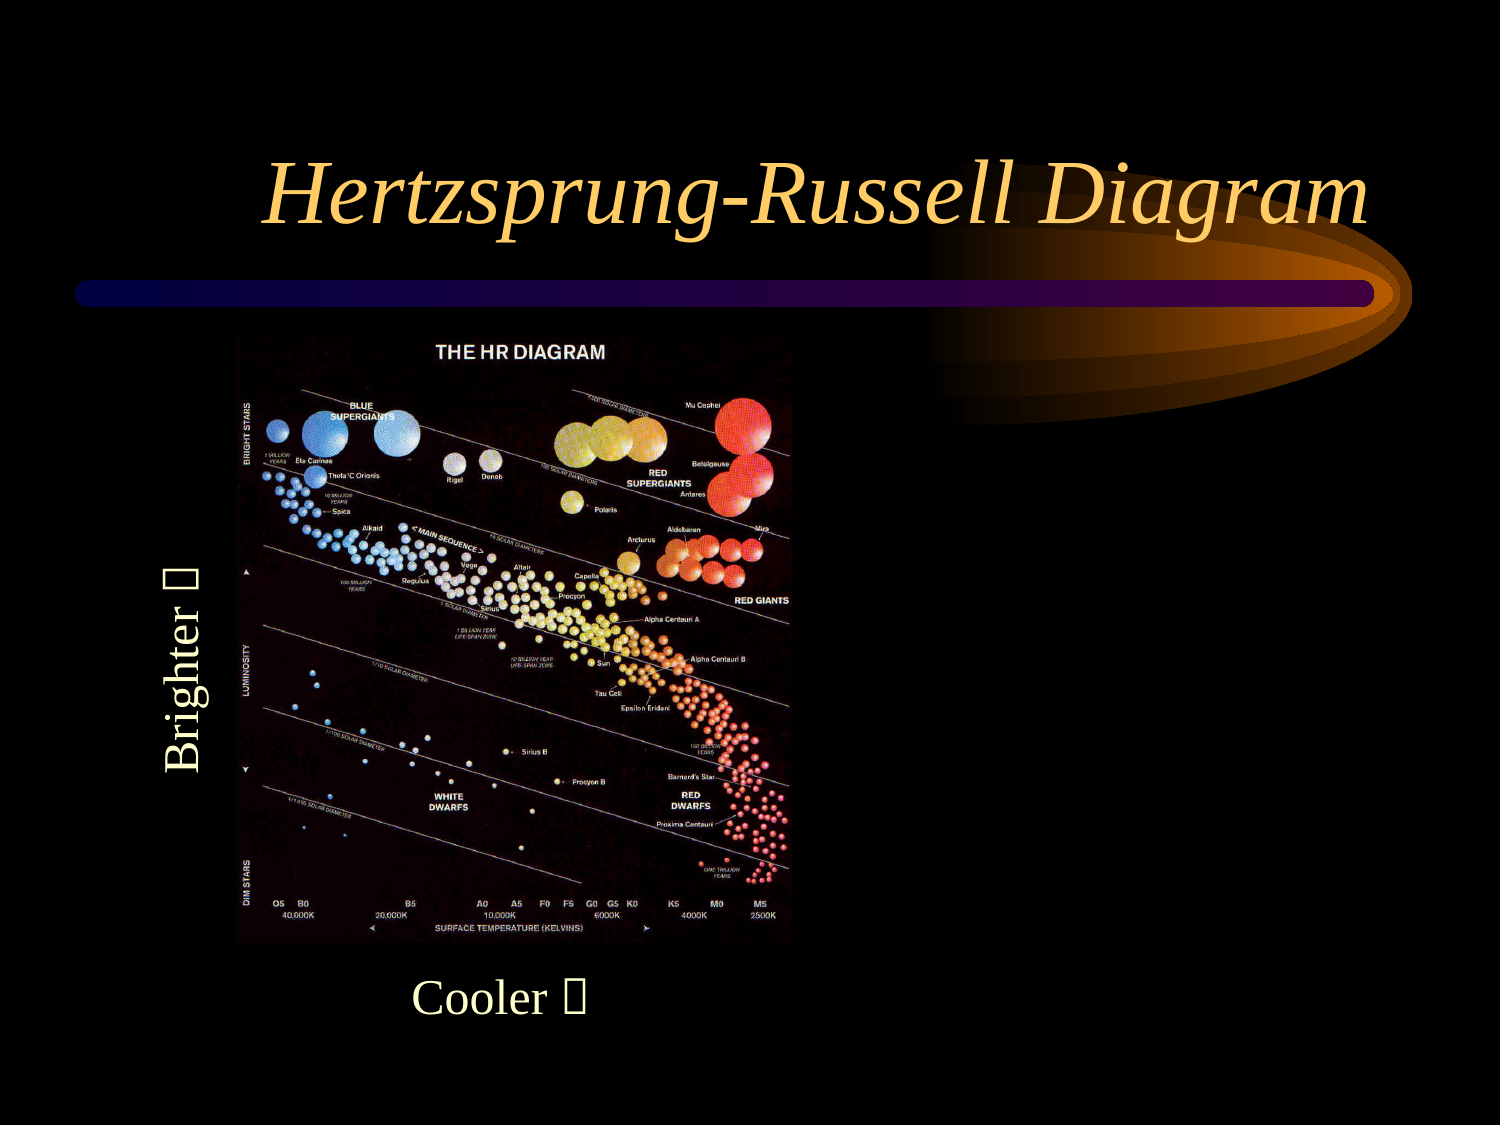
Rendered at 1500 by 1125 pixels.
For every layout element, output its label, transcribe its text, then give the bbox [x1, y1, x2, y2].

text_box Cooler  [396, 956, 606, 1032]
picture [237, 337, 792, 943]
text_box Brighter  [141, 549, 216, 789]
title Hertzsprung-Russell Diagram [112, 62, 1388, 250]
